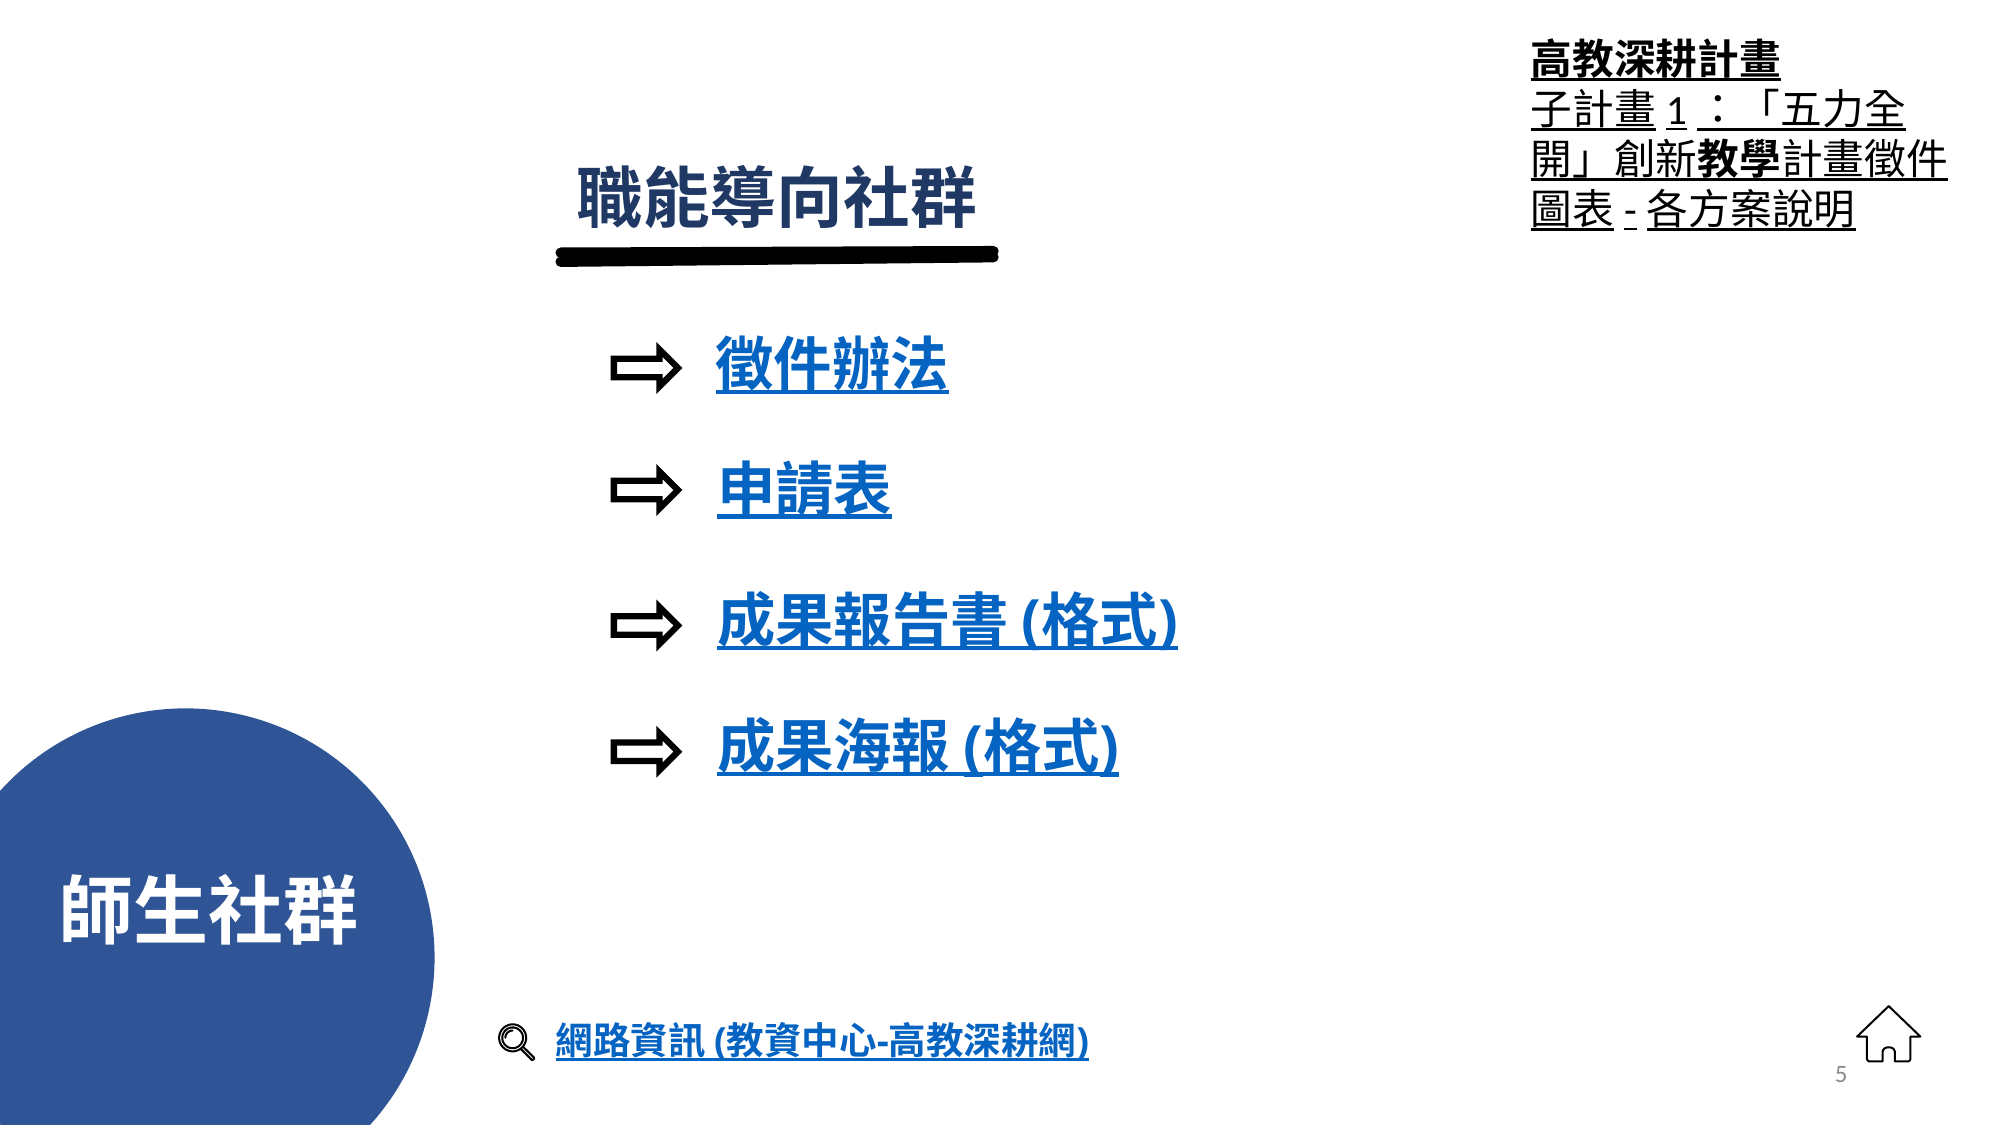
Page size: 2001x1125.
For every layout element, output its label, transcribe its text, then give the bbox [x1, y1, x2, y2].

text_box [612, 347, 680, 389]
text_box [612, 730, 680, 773]
text_box 成果海報 (格式) [702, 701, 1137, 801]
text_box 徵件辦法 [701, 319, 1033, 419]
text_box 成果報告書 (格式) [702, 575, 1214, 675]
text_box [560, 257, 994, 262]
slide_number 5 [1412, 1042, 1863, 1103]
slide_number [435, 1042, 588, 1103]
text_box 高教深耕計畫 子計畫1：「五力全開」創新教學計畫徵件圖表-各方案說明 [1515, 25, 1975, 241]
text_box [612, 604, 680, 647]
title 職能導向社群 [561, 87, 1011, 305]
text_box 申請表 [702, 444, 948, 544]
text_box [612, 469, 680, 511]
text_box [0, 708, 435, 1125]
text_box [499, 1009, 1129, 1071]
